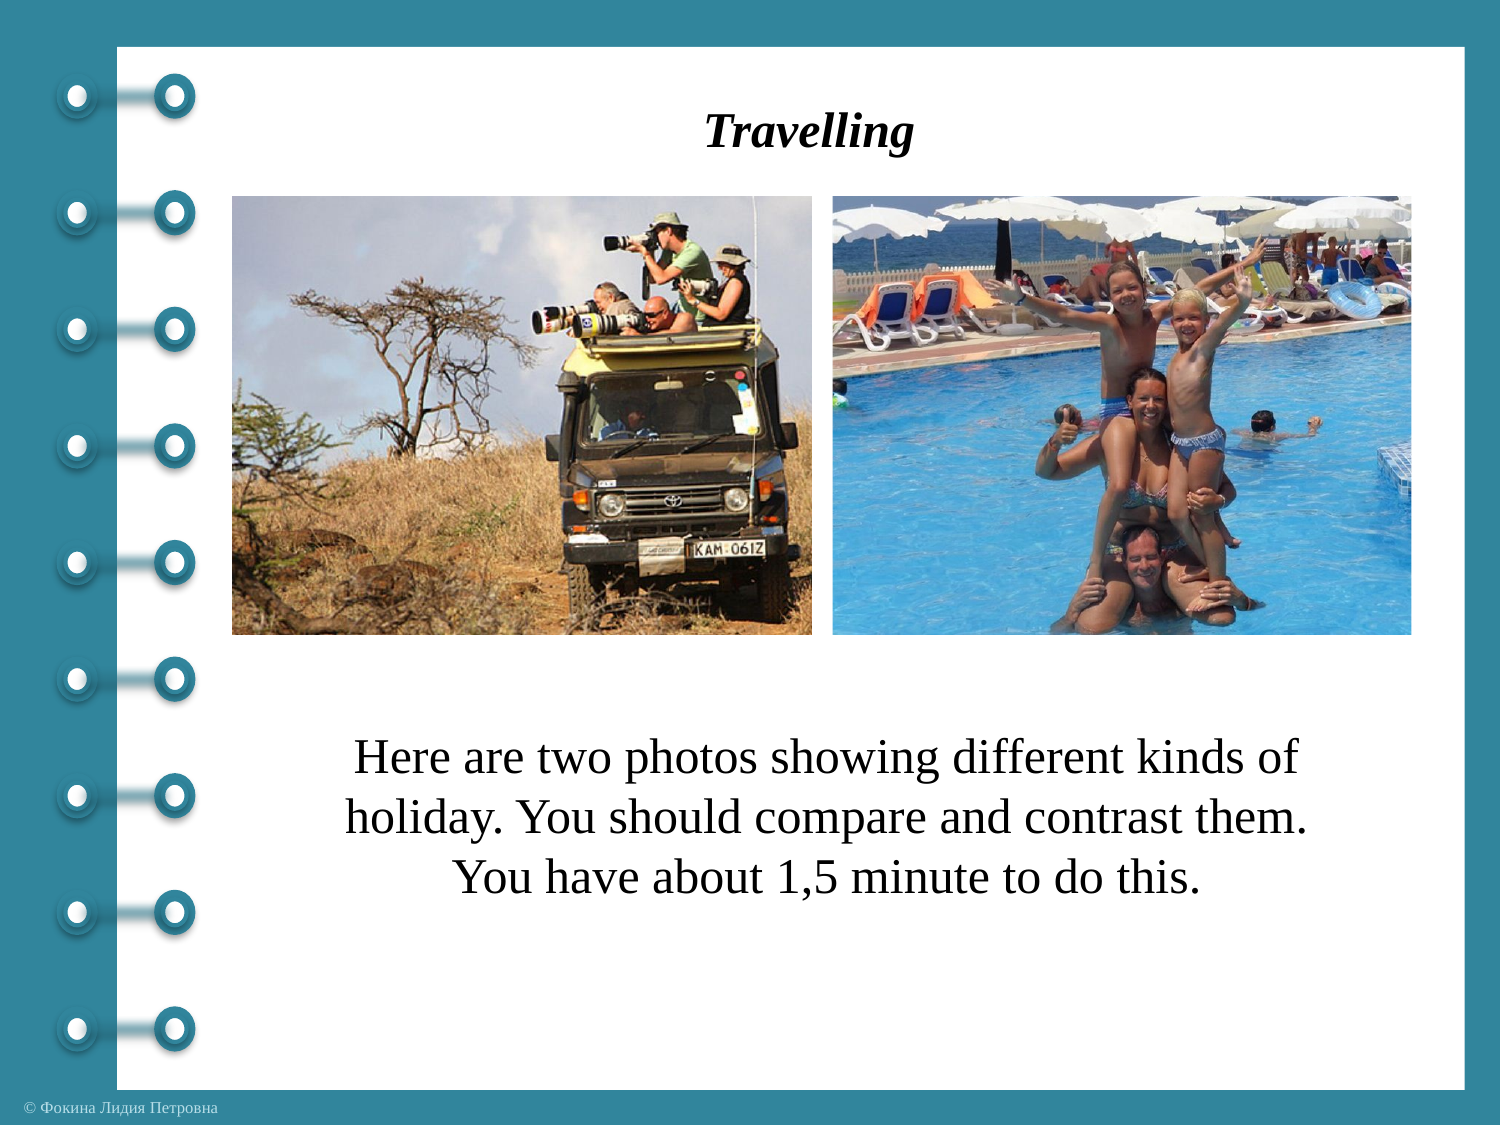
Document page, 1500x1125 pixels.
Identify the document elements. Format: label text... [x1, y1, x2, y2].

picture [832, 196, 1412, 635]
text_box Travelling [419, 89, 1199, 165]
text_box Here are two photos showing different kinds of holiday. You should compare and contrast them. You have about 1,5 minute to do this. [289, 715, 1365, 911]
picture [231, 196, 812, 635]
